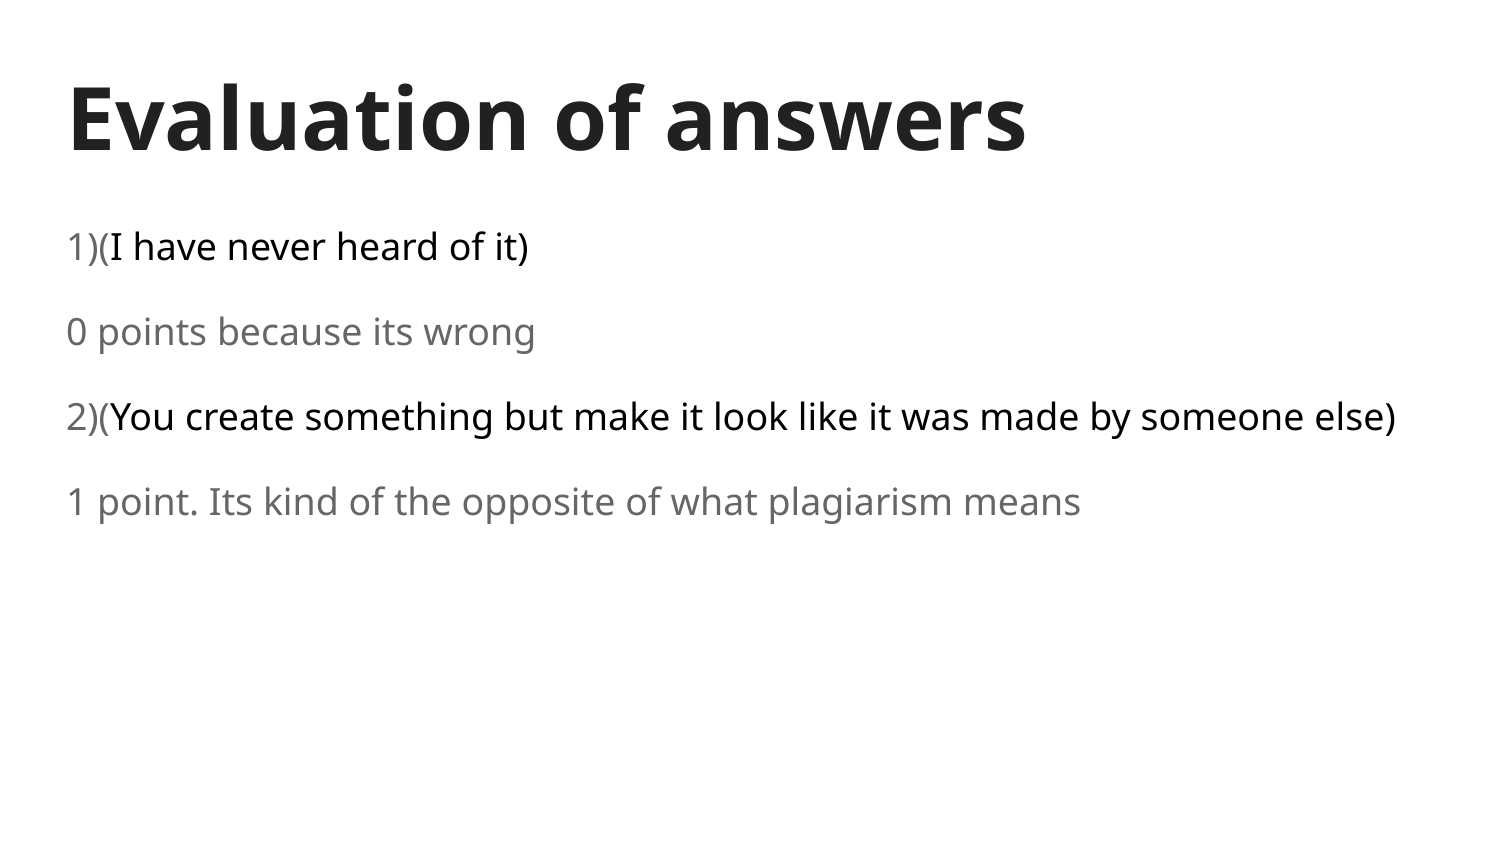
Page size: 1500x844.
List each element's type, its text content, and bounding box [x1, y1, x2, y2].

title Evaluation of answers [51, 48, 1449, 180]
list 1)(I have never heard of it) 0 points because its wrong 2)(You create something but make it look like it was made by someone else) 1 point. Its kind of the opposite of what plagiarism means [51, 201, 1449, 750]
